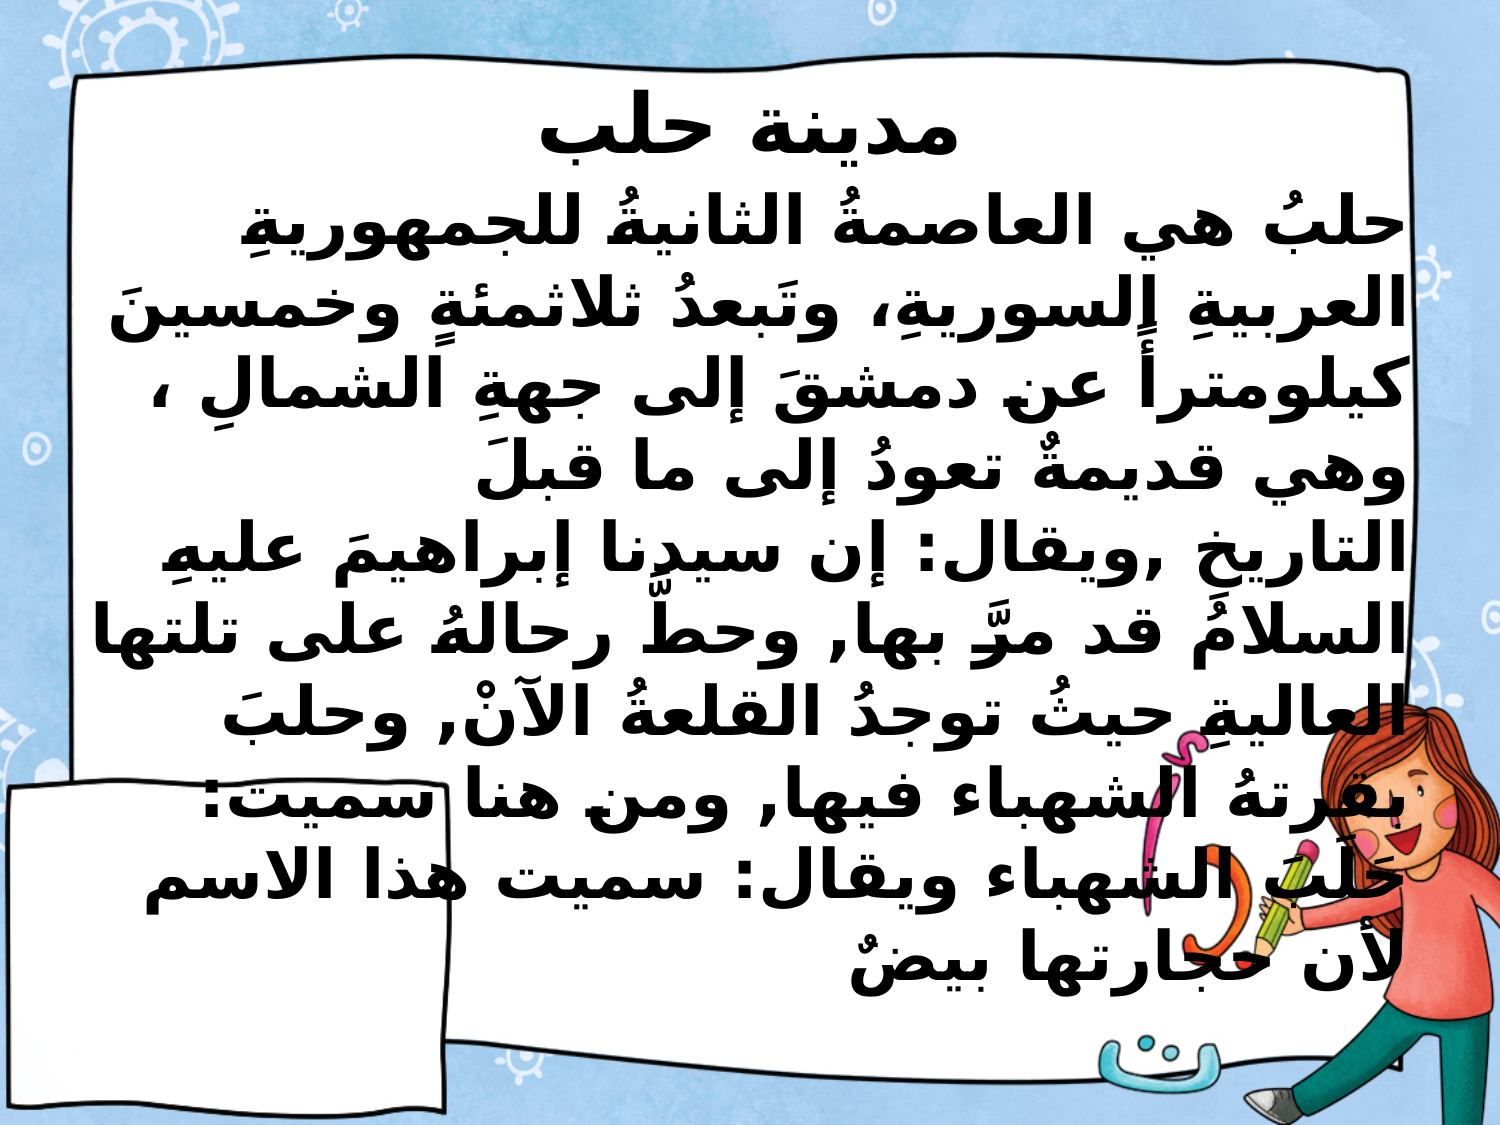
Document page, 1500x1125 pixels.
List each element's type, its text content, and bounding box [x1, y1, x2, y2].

picture [0, 0, 1500, 1125]
list حلبُ هي العاصمةُ الثانيةُ للجمهوريةِ العربيةِ السوريةِ، وتَبعدُ ثلاثمئةٍ وخمسينَ كيلومترأً عن دمشقَ إلى جهةِ الشمالِ ، وهي قديمةٌ تعودُ إلى ما قبلَ التاريخِ ,ويقال: إن سيدنا إبراهيمَ عليهِ السلامُ قد مرَّ بها, وحطَّ رحالهُ على تلتها العاليةِ حيثُ توجدُ القلعةُ الآنْ, وحلبَ بقرتهُ الشهباء فيها, ومن هنا سميت: حَلَبَ الشهباء ويقال: سميت هذا الاسم لأن حجارتها بيضٌ [75, 168, 1425, 1005]
title مدينة حلب [75, 71, 1425, 168]
